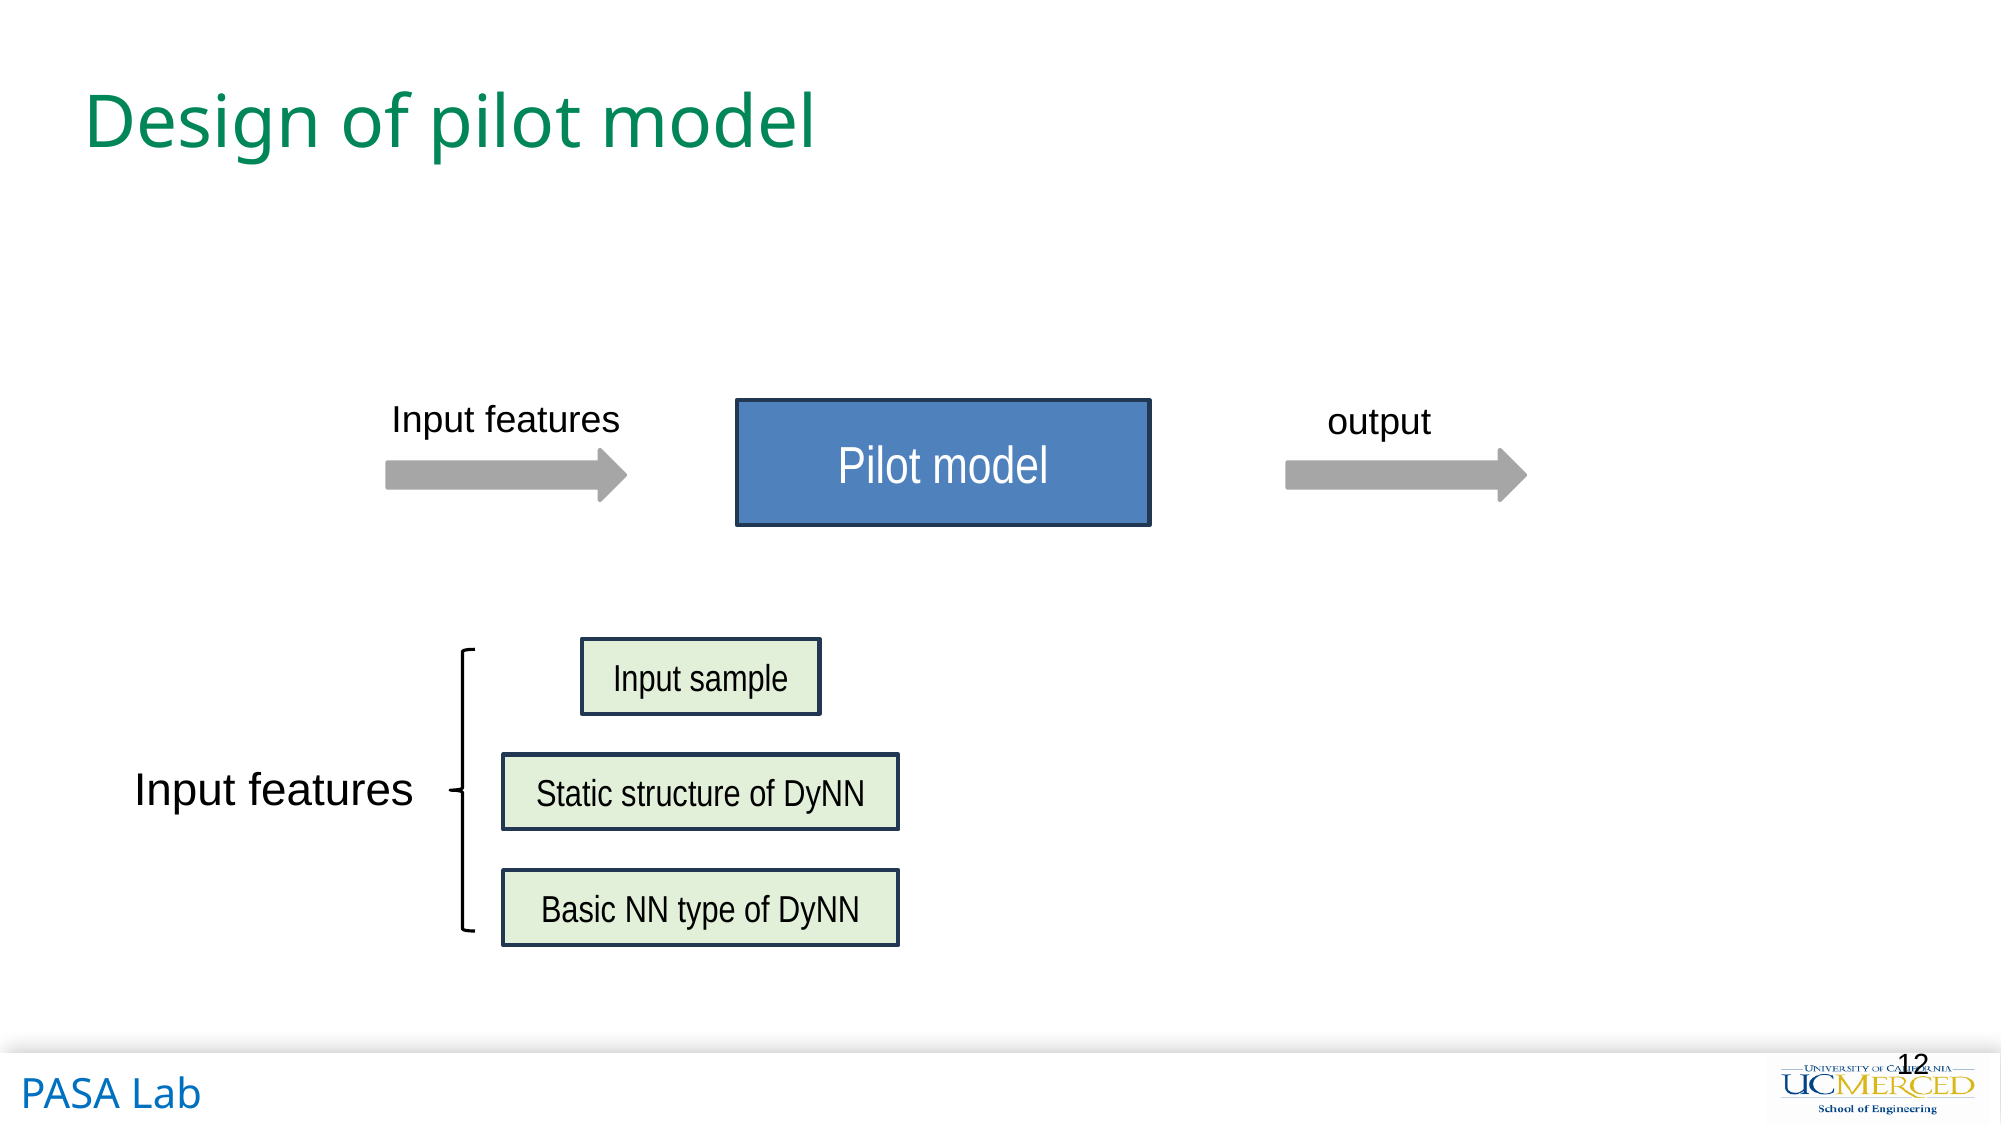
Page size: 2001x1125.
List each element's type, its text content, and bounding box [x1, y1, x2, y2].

text_box Basic NN type of DyNN [501, 868, 900, 947]
text_box Input features [118, 752, 433, 823]
text_box Pilot model [735, 398, 1152, 527]
text_box output [1312, 389, 2000, 449]
text_box Input features [376, 388, 636, 448]
title Design of pilot model [67, 62, 1933, 188]
picture [1766, 1054, 1989, 1125]
text_box Input sample [580, 637, 822, 716]
text_box Static structure of DyNN [501, 752, 900, 831]
slide_number 12 [1853, 1019, 1974, 1106]
text_box [449, 648, 476, 932]
text_box [385, 448, 628, 503]
text_box [1285, 449, 1528, 503]
